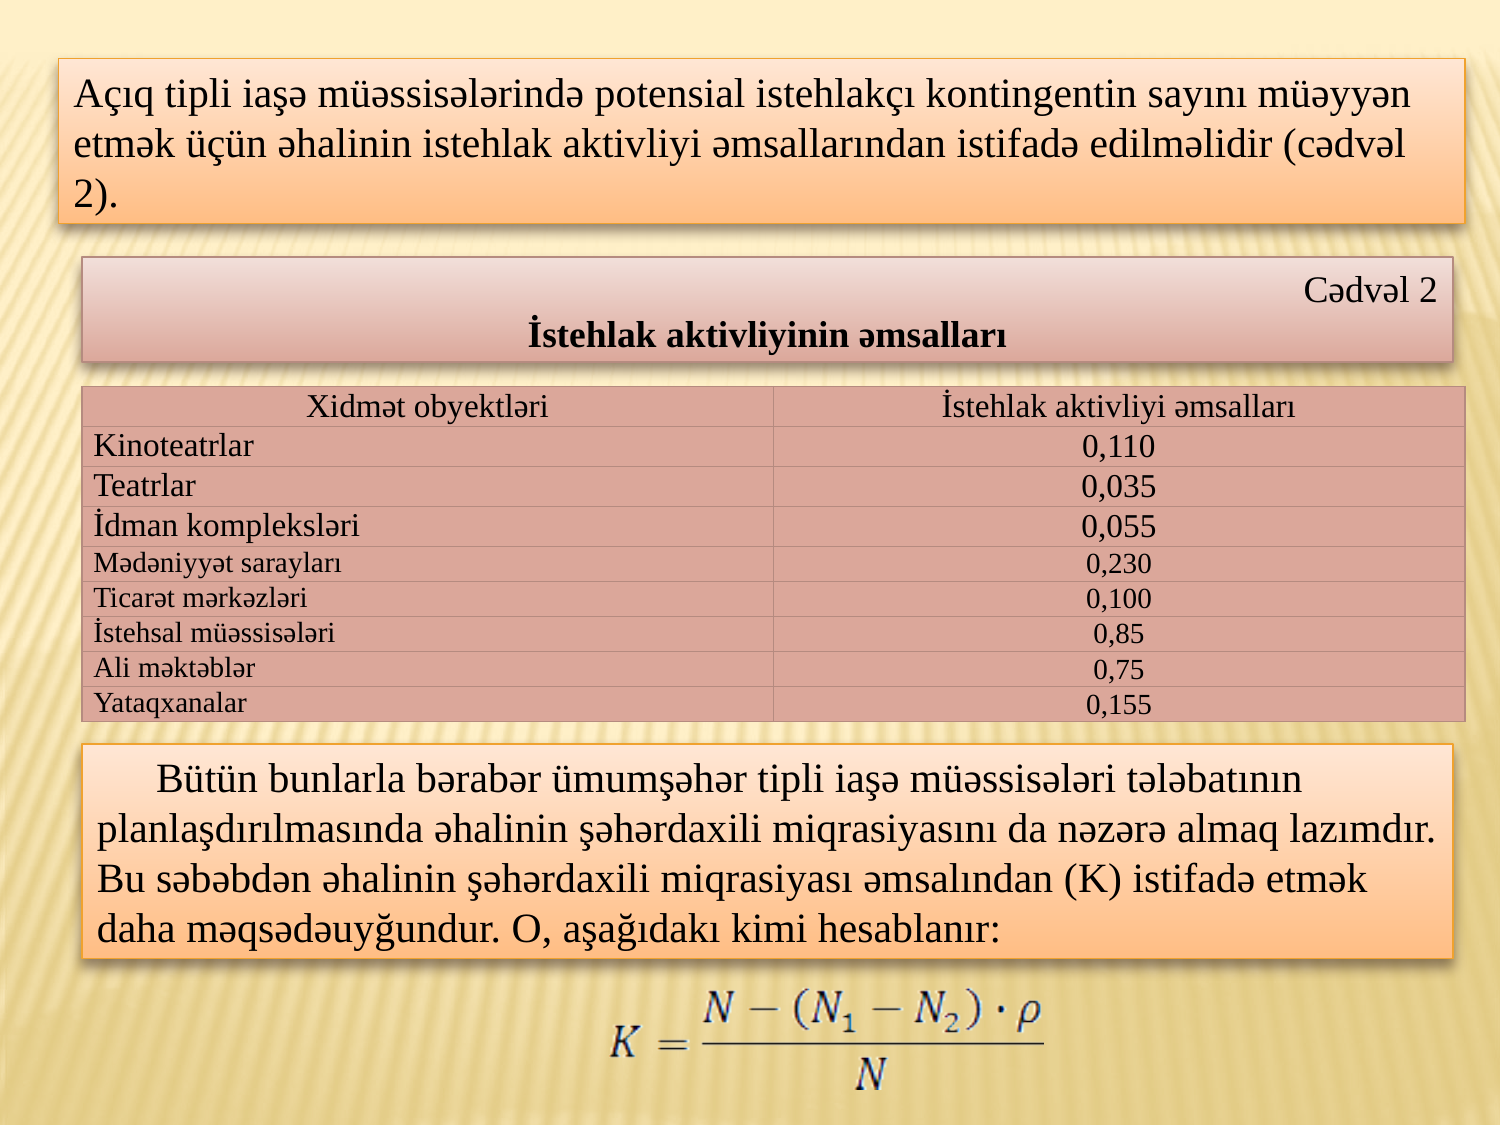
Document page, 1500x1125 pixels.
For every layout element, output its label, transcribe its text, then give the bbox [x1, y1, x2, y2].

table_cell 0,230 [774, 547, 1464, 581]
table_cell Mədəniyyət sarayları [83, 547, 773, 581]
table_cell Ticarət mərkəzləri [83, 582, 773, 616]
table_cell 0,055 [774, 507, 1464, 546]
table_cell 0,035 [774, 467, 1464, 506]
table_cell 0,75 [774, 652, 1464, 686]
table_cell 0,110 [774, 427, 1464, 466]
text_box Açıq tipli iaşə müəssisələrində potensial istehlakçı kontingentin sayını müəyyən etmək üçün əhalinin istehlak aktivliyi əmsallarından istifadə edilməlidir (cədvəl 2). [58, 58, 1466, 224]
table_cell 0,100 [774, 582, 1464, 616]
table_cell Teatrlar [83, 467, 773, 506]
table_cell Ali məktəblər [83, 652, 773, 686]
picture [609, 984, 1044, 1091]
text_box Bütün bunlarla bərabər ümumşəhər tipli iaşə müəssisələri tələbatının planlaşdırılmasında əhalinin şəhərdaxili miqrasiyasını da nəzərə almaq lazımdır. Bu səbəbdən əhalinin şəhərdaxili miqrasiyası əmsalından (K) istifadə etmək daha məqsədəuyğundur. O, aşağıdakı kimi hesablanır: [81, 743, 1454, 959]
table_header İstehlak aktivliyi əmsalları [774, 387, 1464, 426]
table_cell İstehsal müəssisələri [83, 617, 773, 651]
table_header Xidmət obyektləri [83, 387, 773, 426]
table_cell Yataqxanalar [83, 687, 773, 721]
table_cell 0,85 [774, 617, 1464, 651]
table_cell İdman kompleksləri [83, 507, 773, 546]
table_cell Kinoteatrlar [83, 427, 773, 466]
text_box Cədvəl 2 İstehlak aktivliyinin əmsalları [81, 256, 1454, 363]
table_cell 0,155 [774, 687, 1464, 721]
